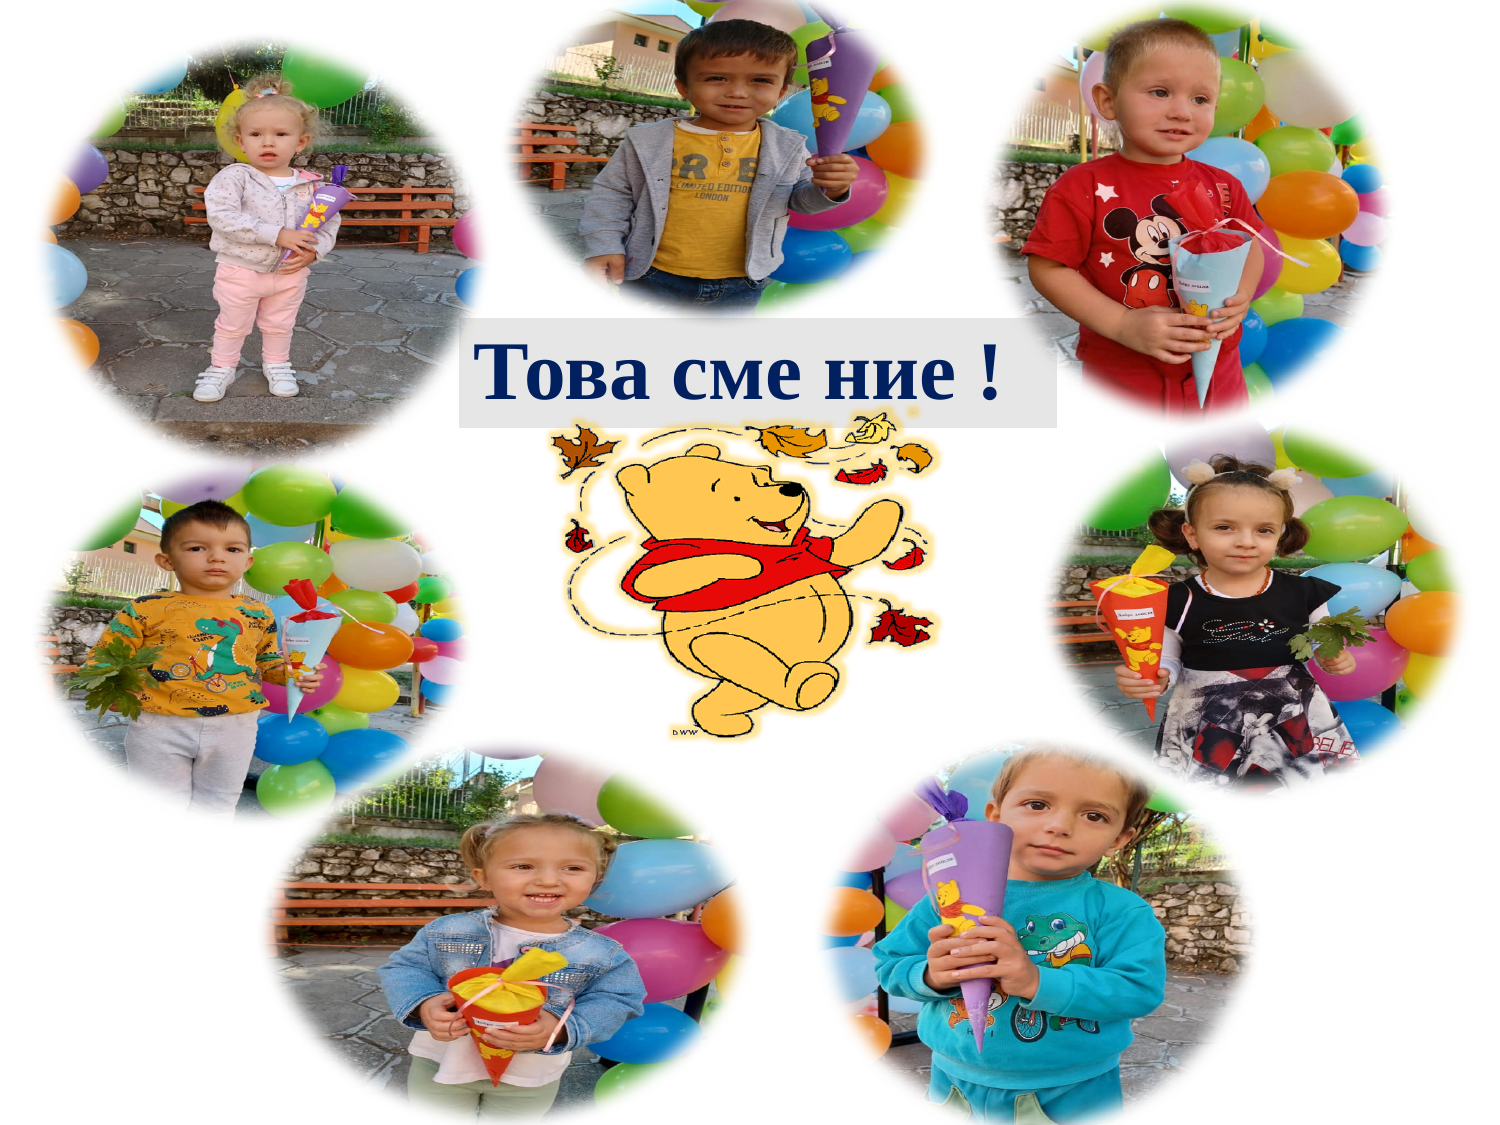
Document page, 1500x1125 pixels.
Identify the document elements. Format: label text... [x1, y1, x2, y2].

title Това сме ние ! [493, 317, 978, 429]
picture [29, 0, 1474, 1125]
picture [498, 0, 941, 330]
